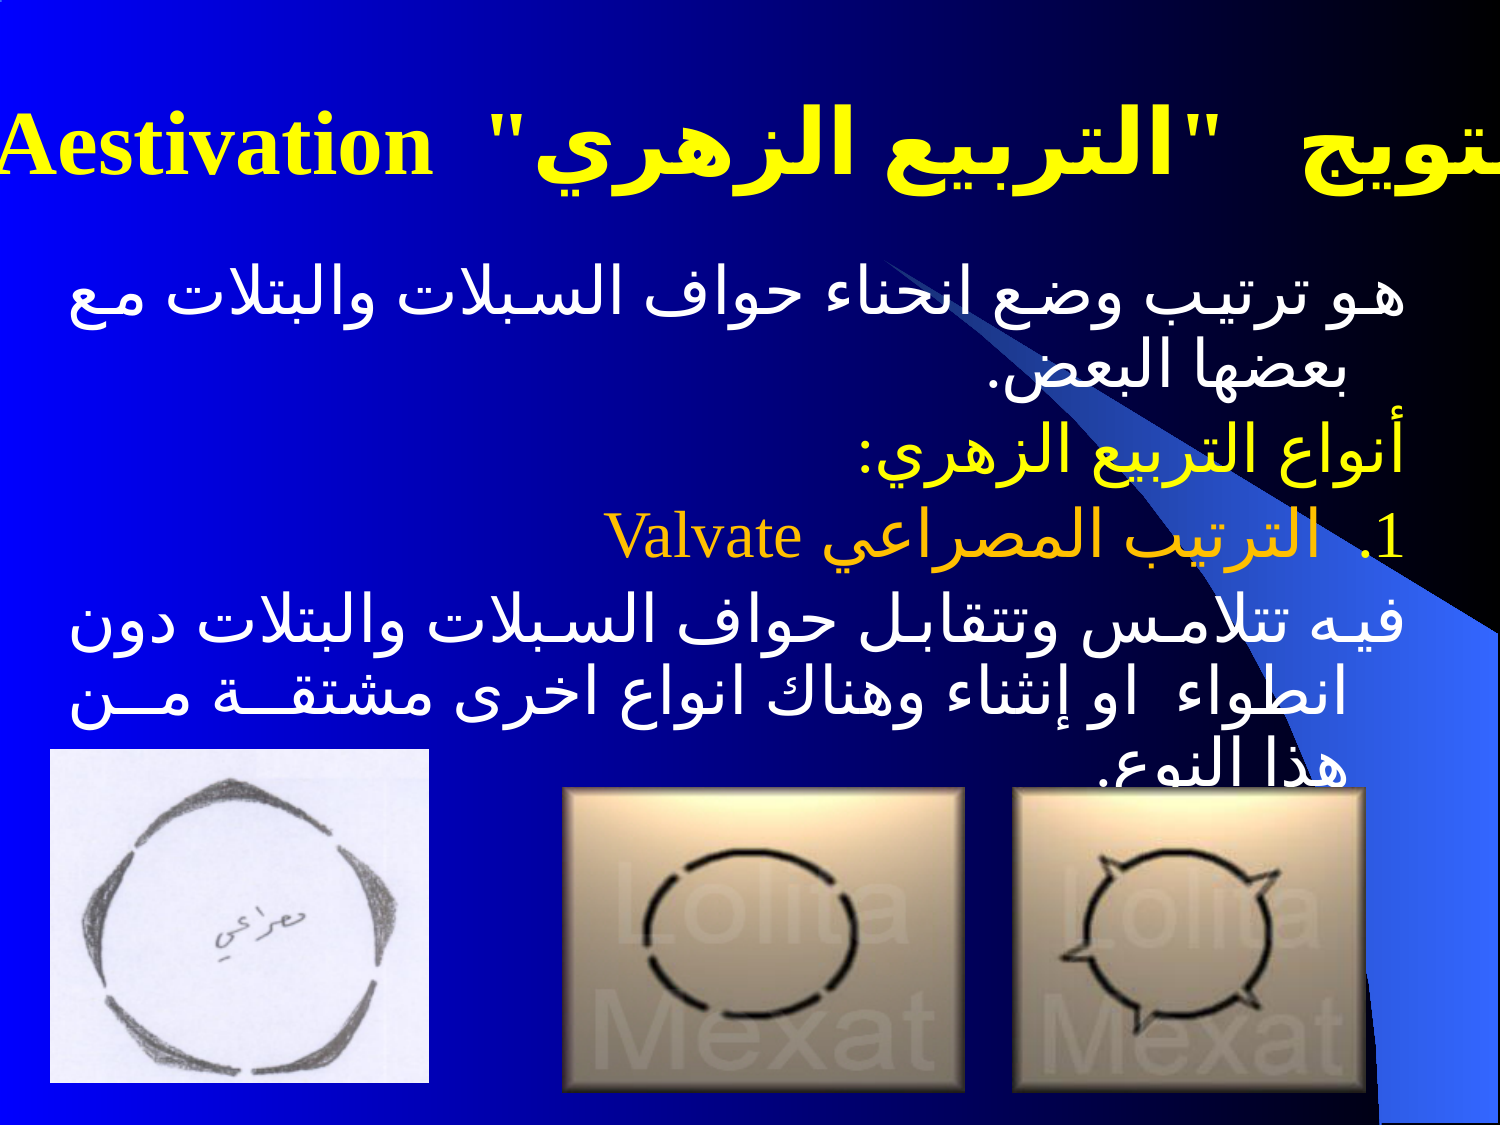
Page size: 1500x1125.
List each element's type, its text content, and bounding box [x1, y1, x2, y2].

picture [1012, 787, 1366, 1093]
picture [562, 787, 965, 1093]
list هو ترتيب وضع انحناء حواف السبلات والبتلات مع بعضها البعض. أنواع التربيع الزهري: الترتيب المصراعي Valvate فيه تتلامس وتتقابل حواف السبلات والبتلات دون انطواء او إنثناء وهناك انواع اخرى مشتقة من هذا النوع. [37, 249, 1438, 801]
text_box التويج "التربيع الزهري" Aestivation [0, 75, 1500, 201]
picture [49, 749, 429, 1083]
